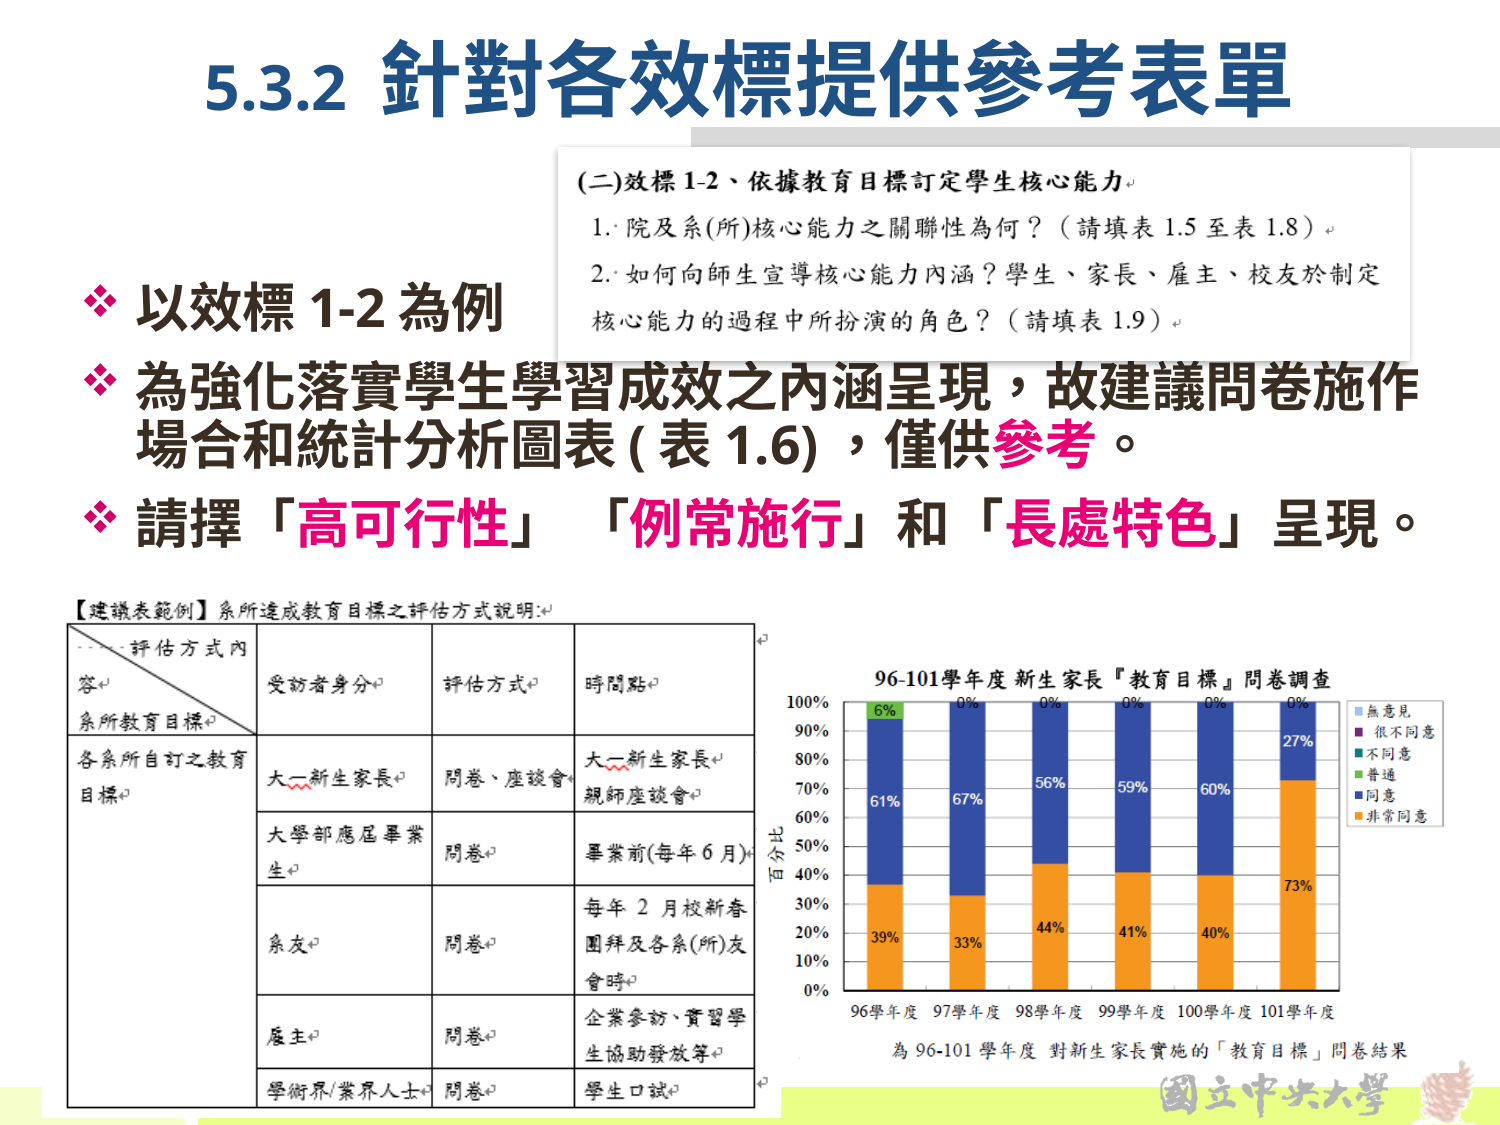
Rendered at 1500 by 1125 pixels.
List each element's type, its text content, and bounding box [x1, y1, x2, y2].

picture [572, 161, 1395, 346]
text_box 5.3.2 針對各效標提供參考表單 [0, 0, 1500, 159]
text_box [41, 597, 1459, 1118]
list 以效標1-2為例 為強化落實學生學習成效之內涵呈現，故建議問卷施作場合和統計分析圖表(表1.6)，僅供參考。 請擇「高可行性」 「例常施行」和「長處特色」呈現。 [64, 273, 1459, 597]
